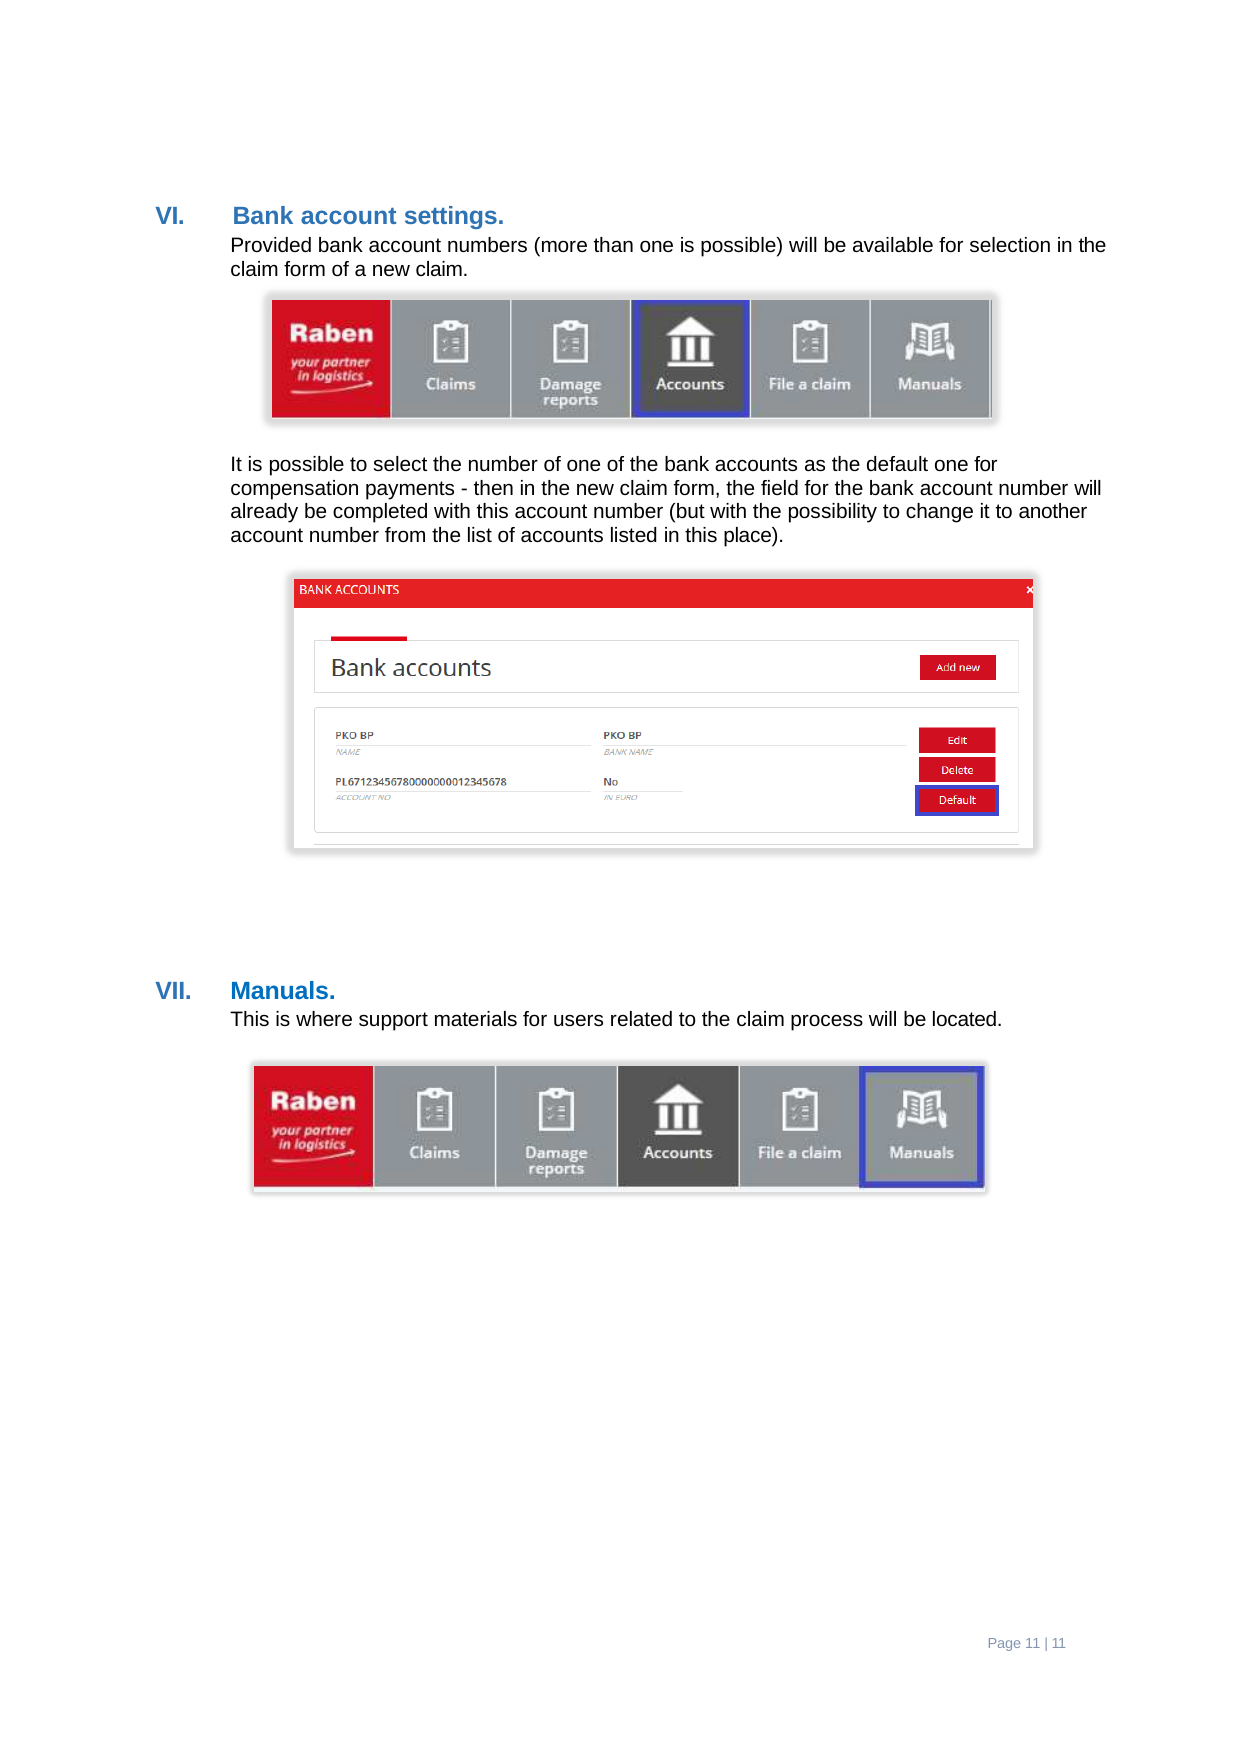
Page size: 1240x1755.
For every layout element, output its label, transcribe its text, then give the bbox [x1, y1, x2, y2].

text_box VI. Bank account settings. Provided bank account numbers (more than one is possible) will be available for selection in the claim form of a new claim. [153, 196, 1115, 281]
text_box Manuals. This is where support materials for users related to the claim process will be located. [228, 970, 1011, 1031]
text_box It is possible to select the number of one of the bank accounts as the default one for compensation payments - then in the new claim form, the field for the bank account number will already be completed with this account number (but with the possibility to change it to another account number from the list of accounts listed in this place). [228, 449, 1111, 548]
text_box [280, 564, 1047, 862]
text_box VII. [153, 972, 196, 1005]
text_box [257, 284, 1007, 434]
slide_number Page 11 | 11 [985, 1625, 1112, 1755]
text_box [245, 1056, 993, 1201]
